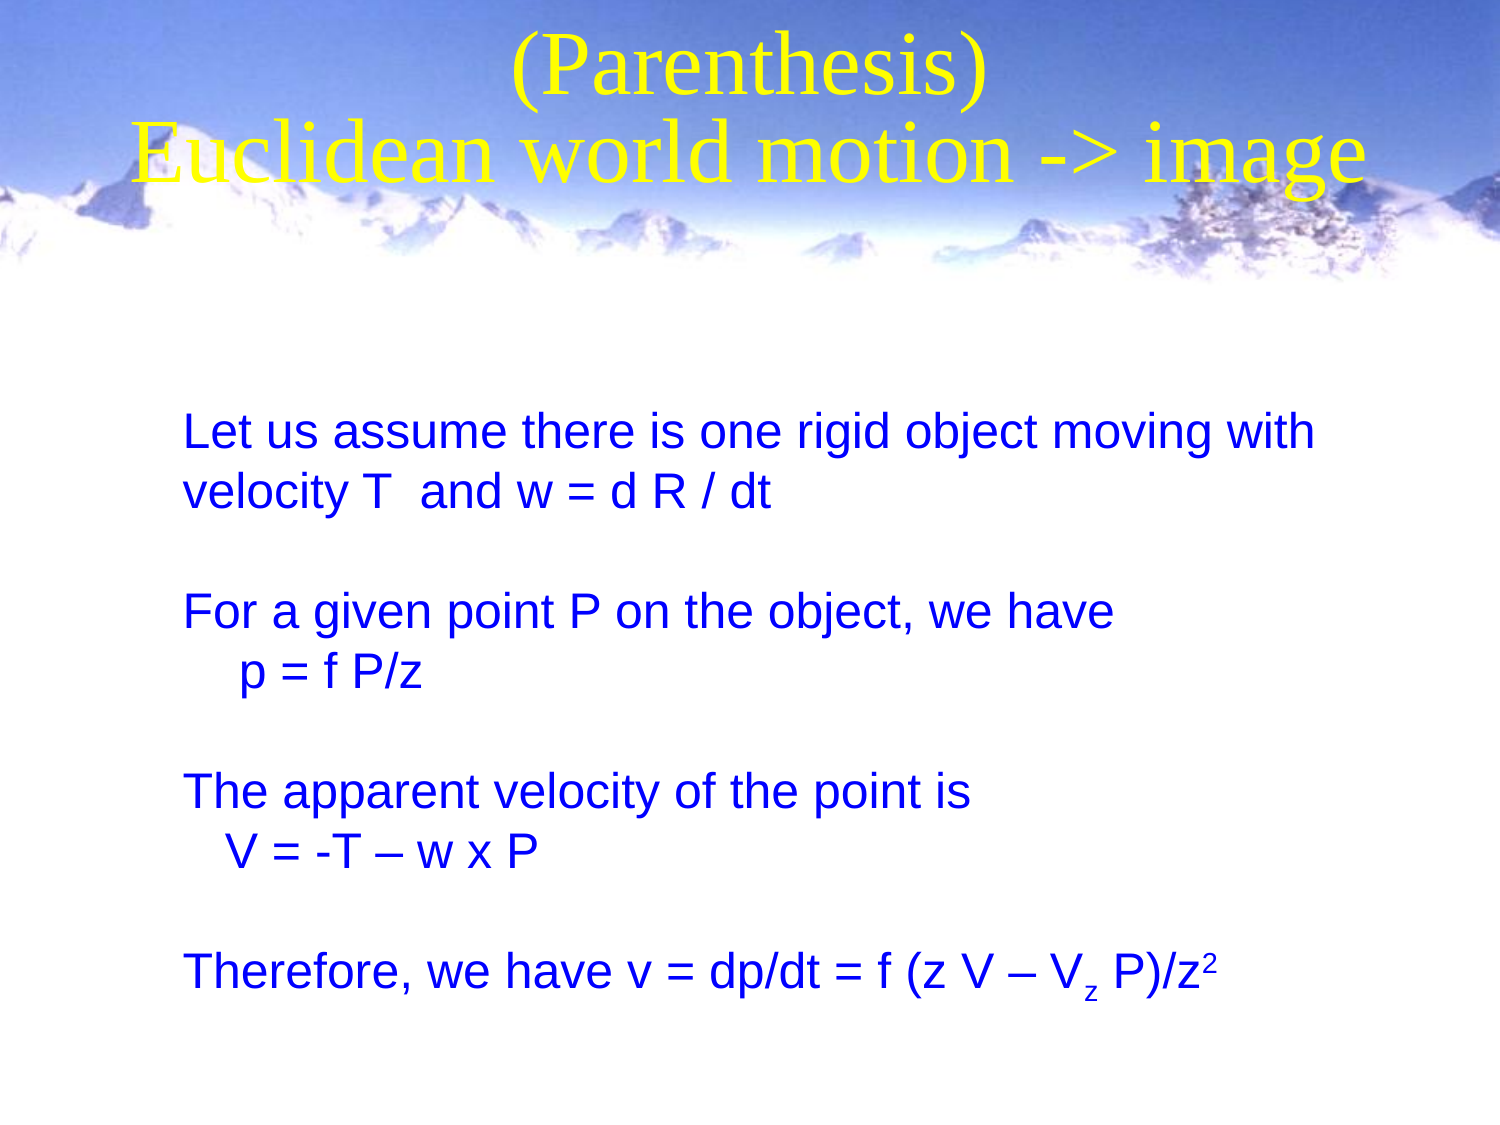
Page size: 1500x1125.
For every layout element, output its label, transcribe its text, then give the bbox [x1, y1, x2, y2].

picture [0, 238, 1500, 286]
title (Parenthesis) Euclidean world motion -> image [0, 0, 1500, 238]
text_box Let us assume there is one rigid object moving with velocity T and w = d R / dt For a given point P on the object, we have p = f P/z The apparent velocity of the point is V = -T – w x P Therefore, we have v = dp/dt = f (z V – Vz P)/z2 [168, 391, 1332, 1015]
